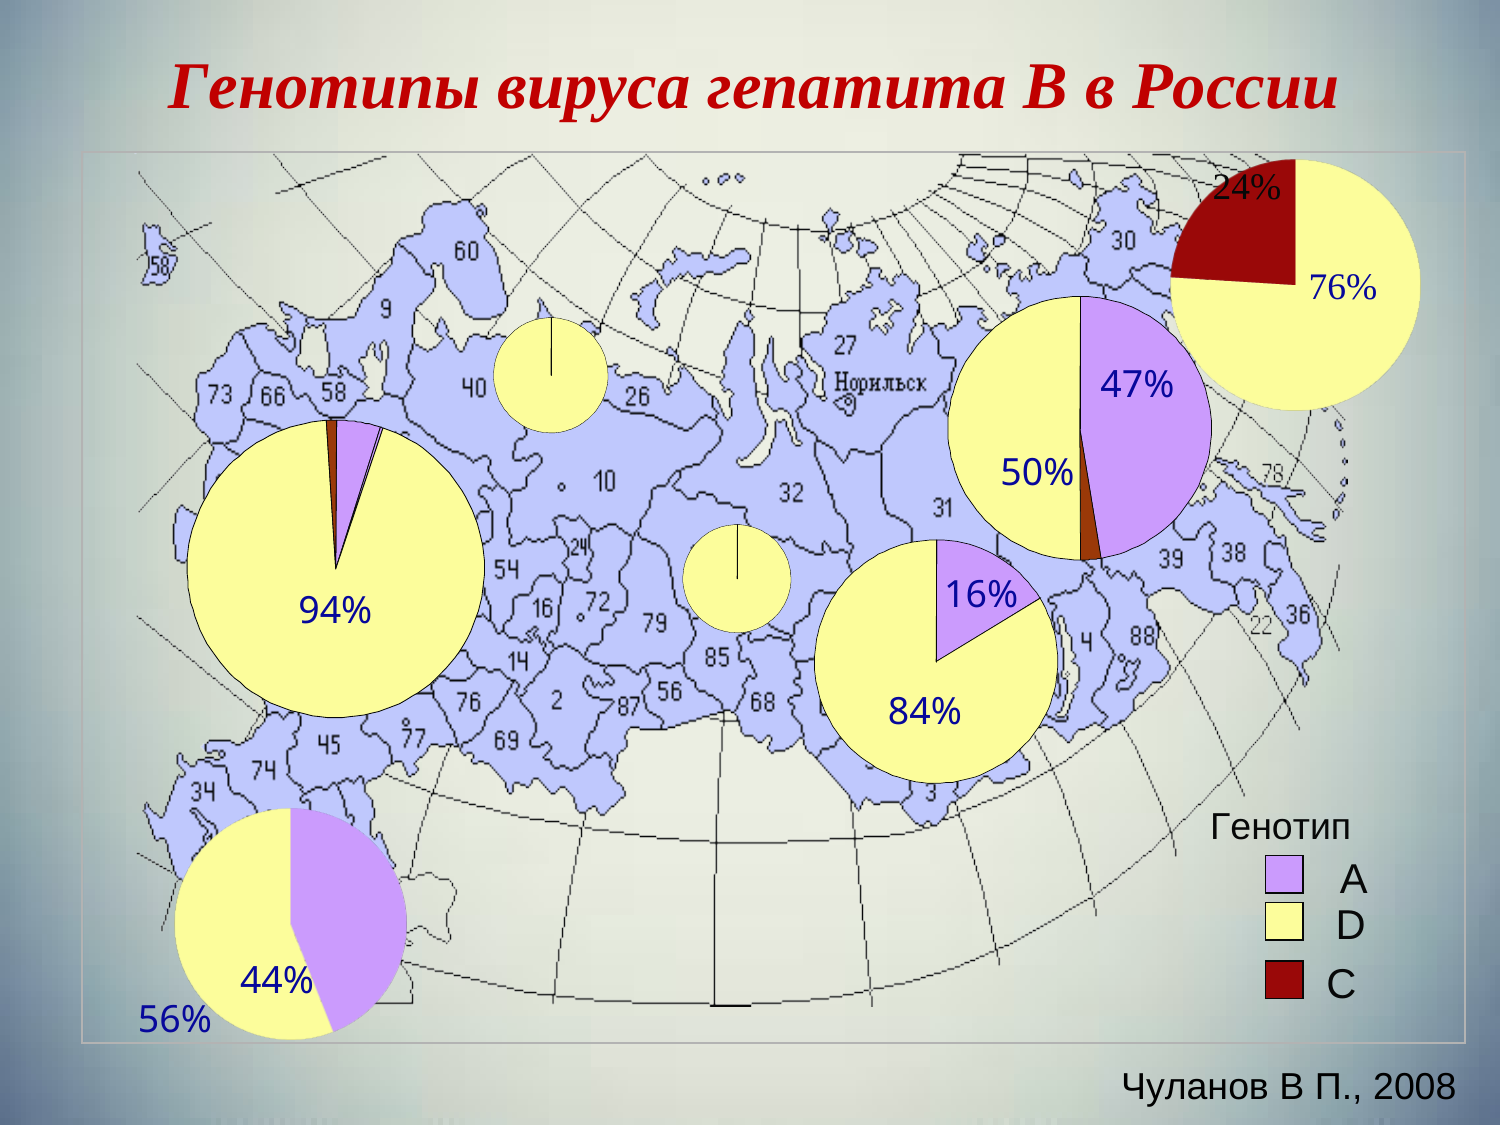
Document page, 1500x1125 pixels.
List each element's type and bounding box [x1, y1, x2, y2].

picture [0, 0, 1500, 1125]
text_box [837, 266, 1325, 592]
text_box [712, 512, 1163, 813]
text_box [445, 304, 658, 447]
text_box [62, 386, 613, 754]
text_box [637, 512, 712, 646]
